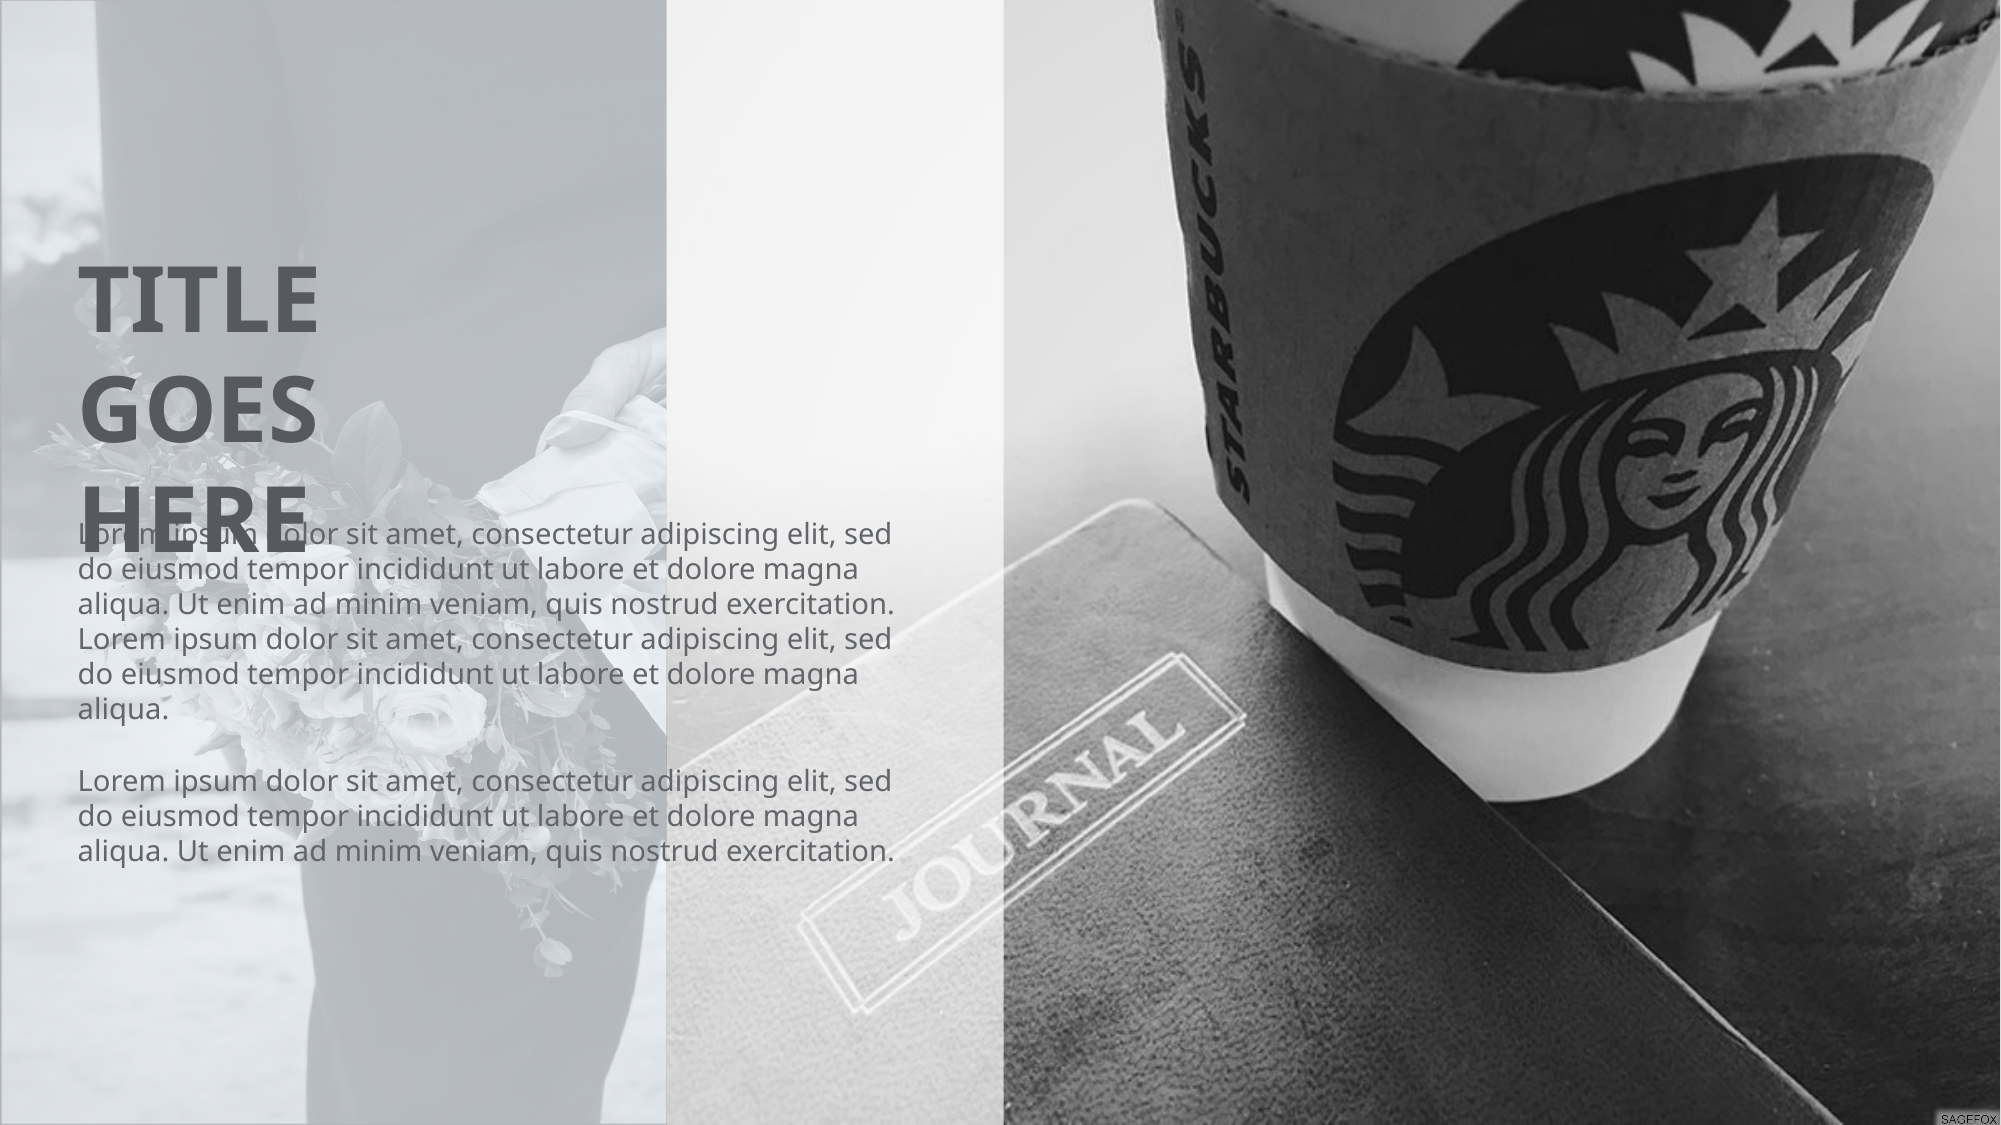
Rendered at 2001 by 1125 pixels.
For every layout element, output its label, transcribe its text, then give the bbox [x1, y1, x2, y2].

picture [1938, 1114, 1999, 1125]
text_box Lorem ipsum dolor sit amet, consectetur adipiscing elit, sed do eiusmod tempor incididunt ut labore et dolore magna aliqua. Ut enim ad minim veniam, quis nostrud exercitation. Lorem ipsum dolor sit amet, consectetur adipiscing elit, sed do eiusmod tempor incididunt ut labore et dolore magna aliqua. [62, 507, 928, 733]
text_box [666, 0, 1005, 1125]
text_box [1005, 0, 2000, 1125]
text_box CFO [0, 0, 666, 1125]
text_box Lorem ipsum dolor sit amet, consectetur adipiscing elit, sed do eiusmod tempor incididunt ut labore et dolore magna aliqua. Ut enim ad minim veniam, quis nostrud exercitation. [62, 755, 928, 875]
text_box TITLE GOES HERE [62, 233, 549, 578]
